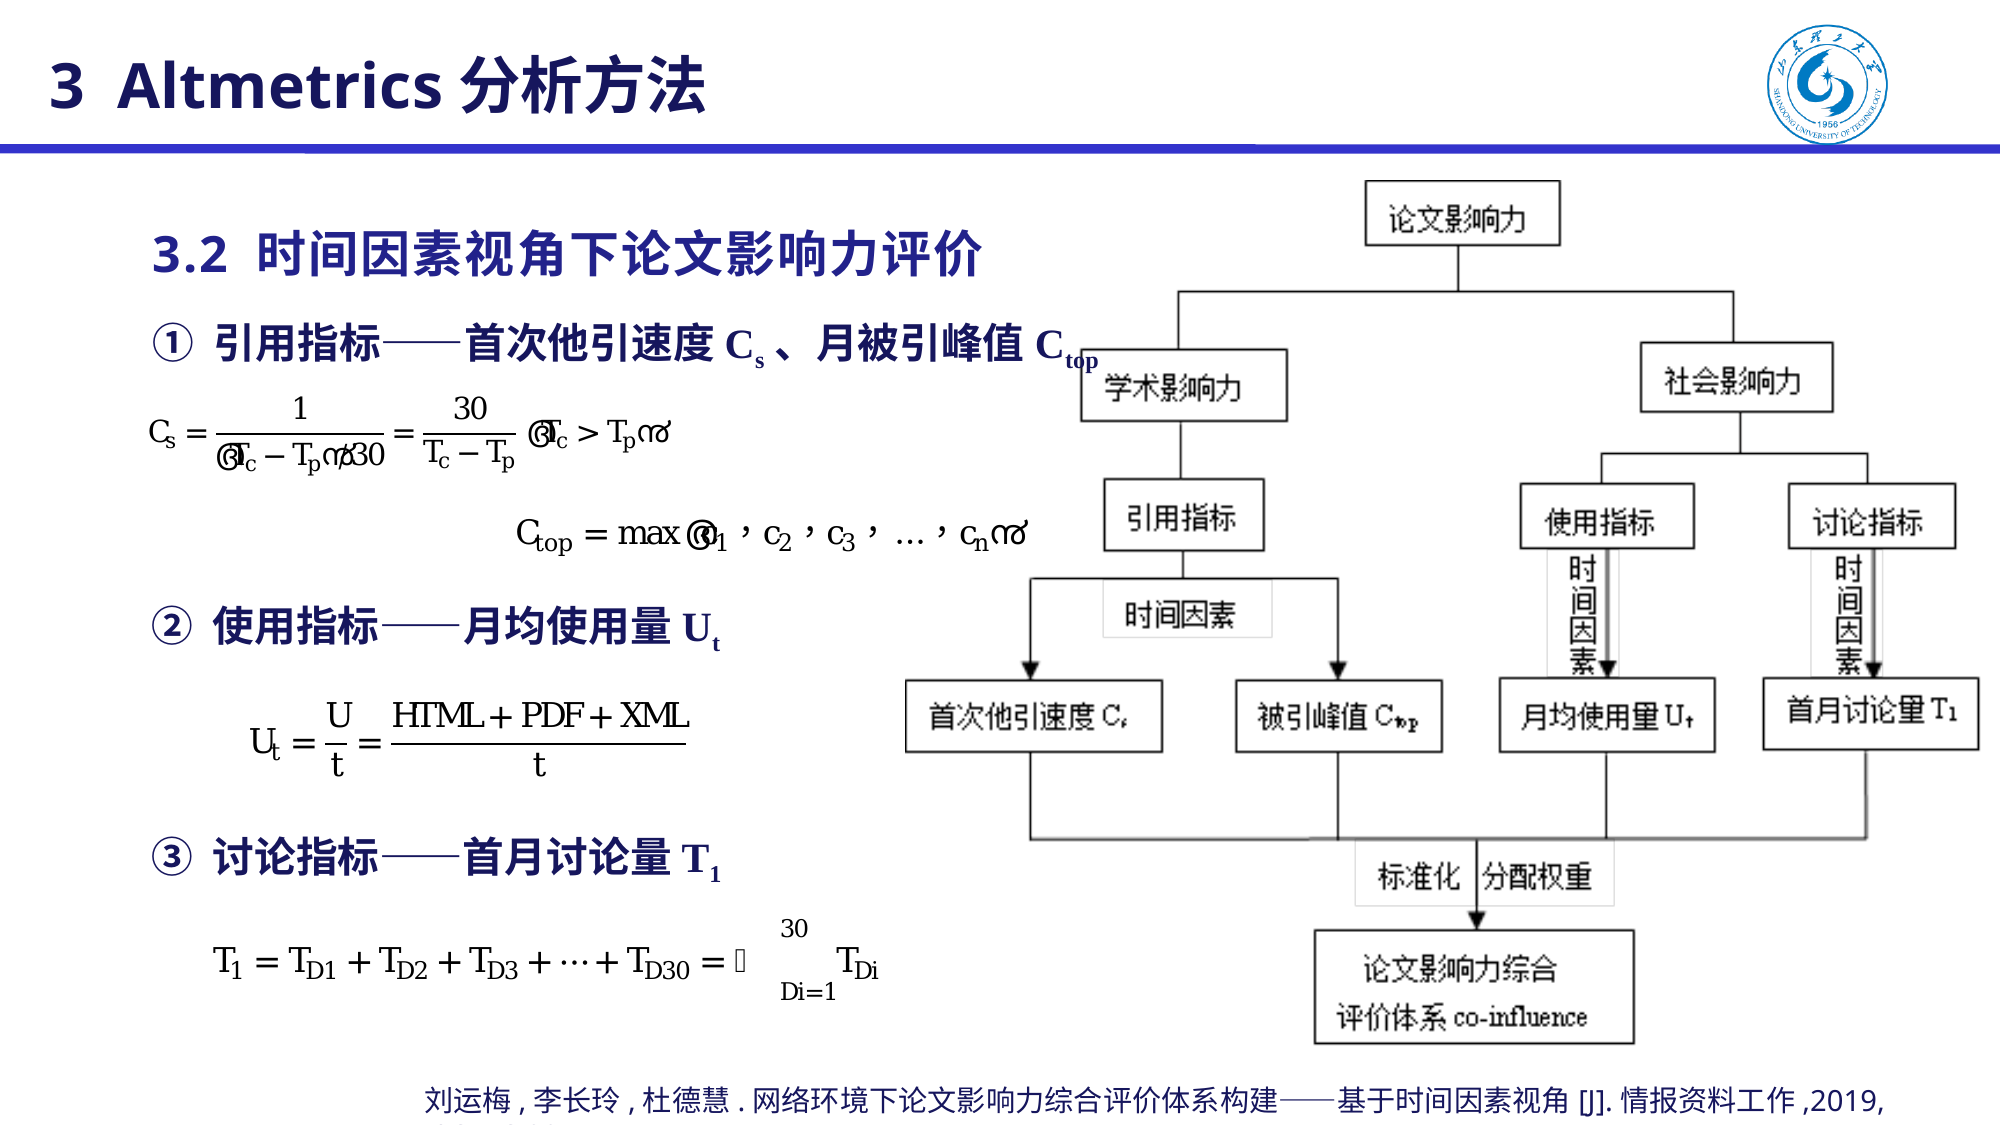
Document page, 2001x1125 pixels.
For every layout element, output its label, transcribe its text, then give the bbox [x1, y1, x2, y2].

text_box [1743, 0, 1910, 166]
text_box 3 Altmetrics分析方法 [34, 30, 1225, 138]
text_box ② 使用指标——月均使用量Ut [136, 592, 834, 664]
text_box 3.2 时间因素视角下论文影响力评价 [137, 190, 900, 290]
picture [0, 180, 1985, 1050]
text_box ③ 讨论指标——首月讨论量T1 [136, 823, 798, 895]
text_box 刘运梅,李长玲,杜德慧.网络环境下论文影响力综合评价体系构建——基于时间因素视角[J].情报资料工作,2019,(06):16-22. [409, 1075, 2000, 1125]
text_box ① 引用指标——首次他引速度Cs、月被引峰值Ctop [137, 309, 900, 381]
